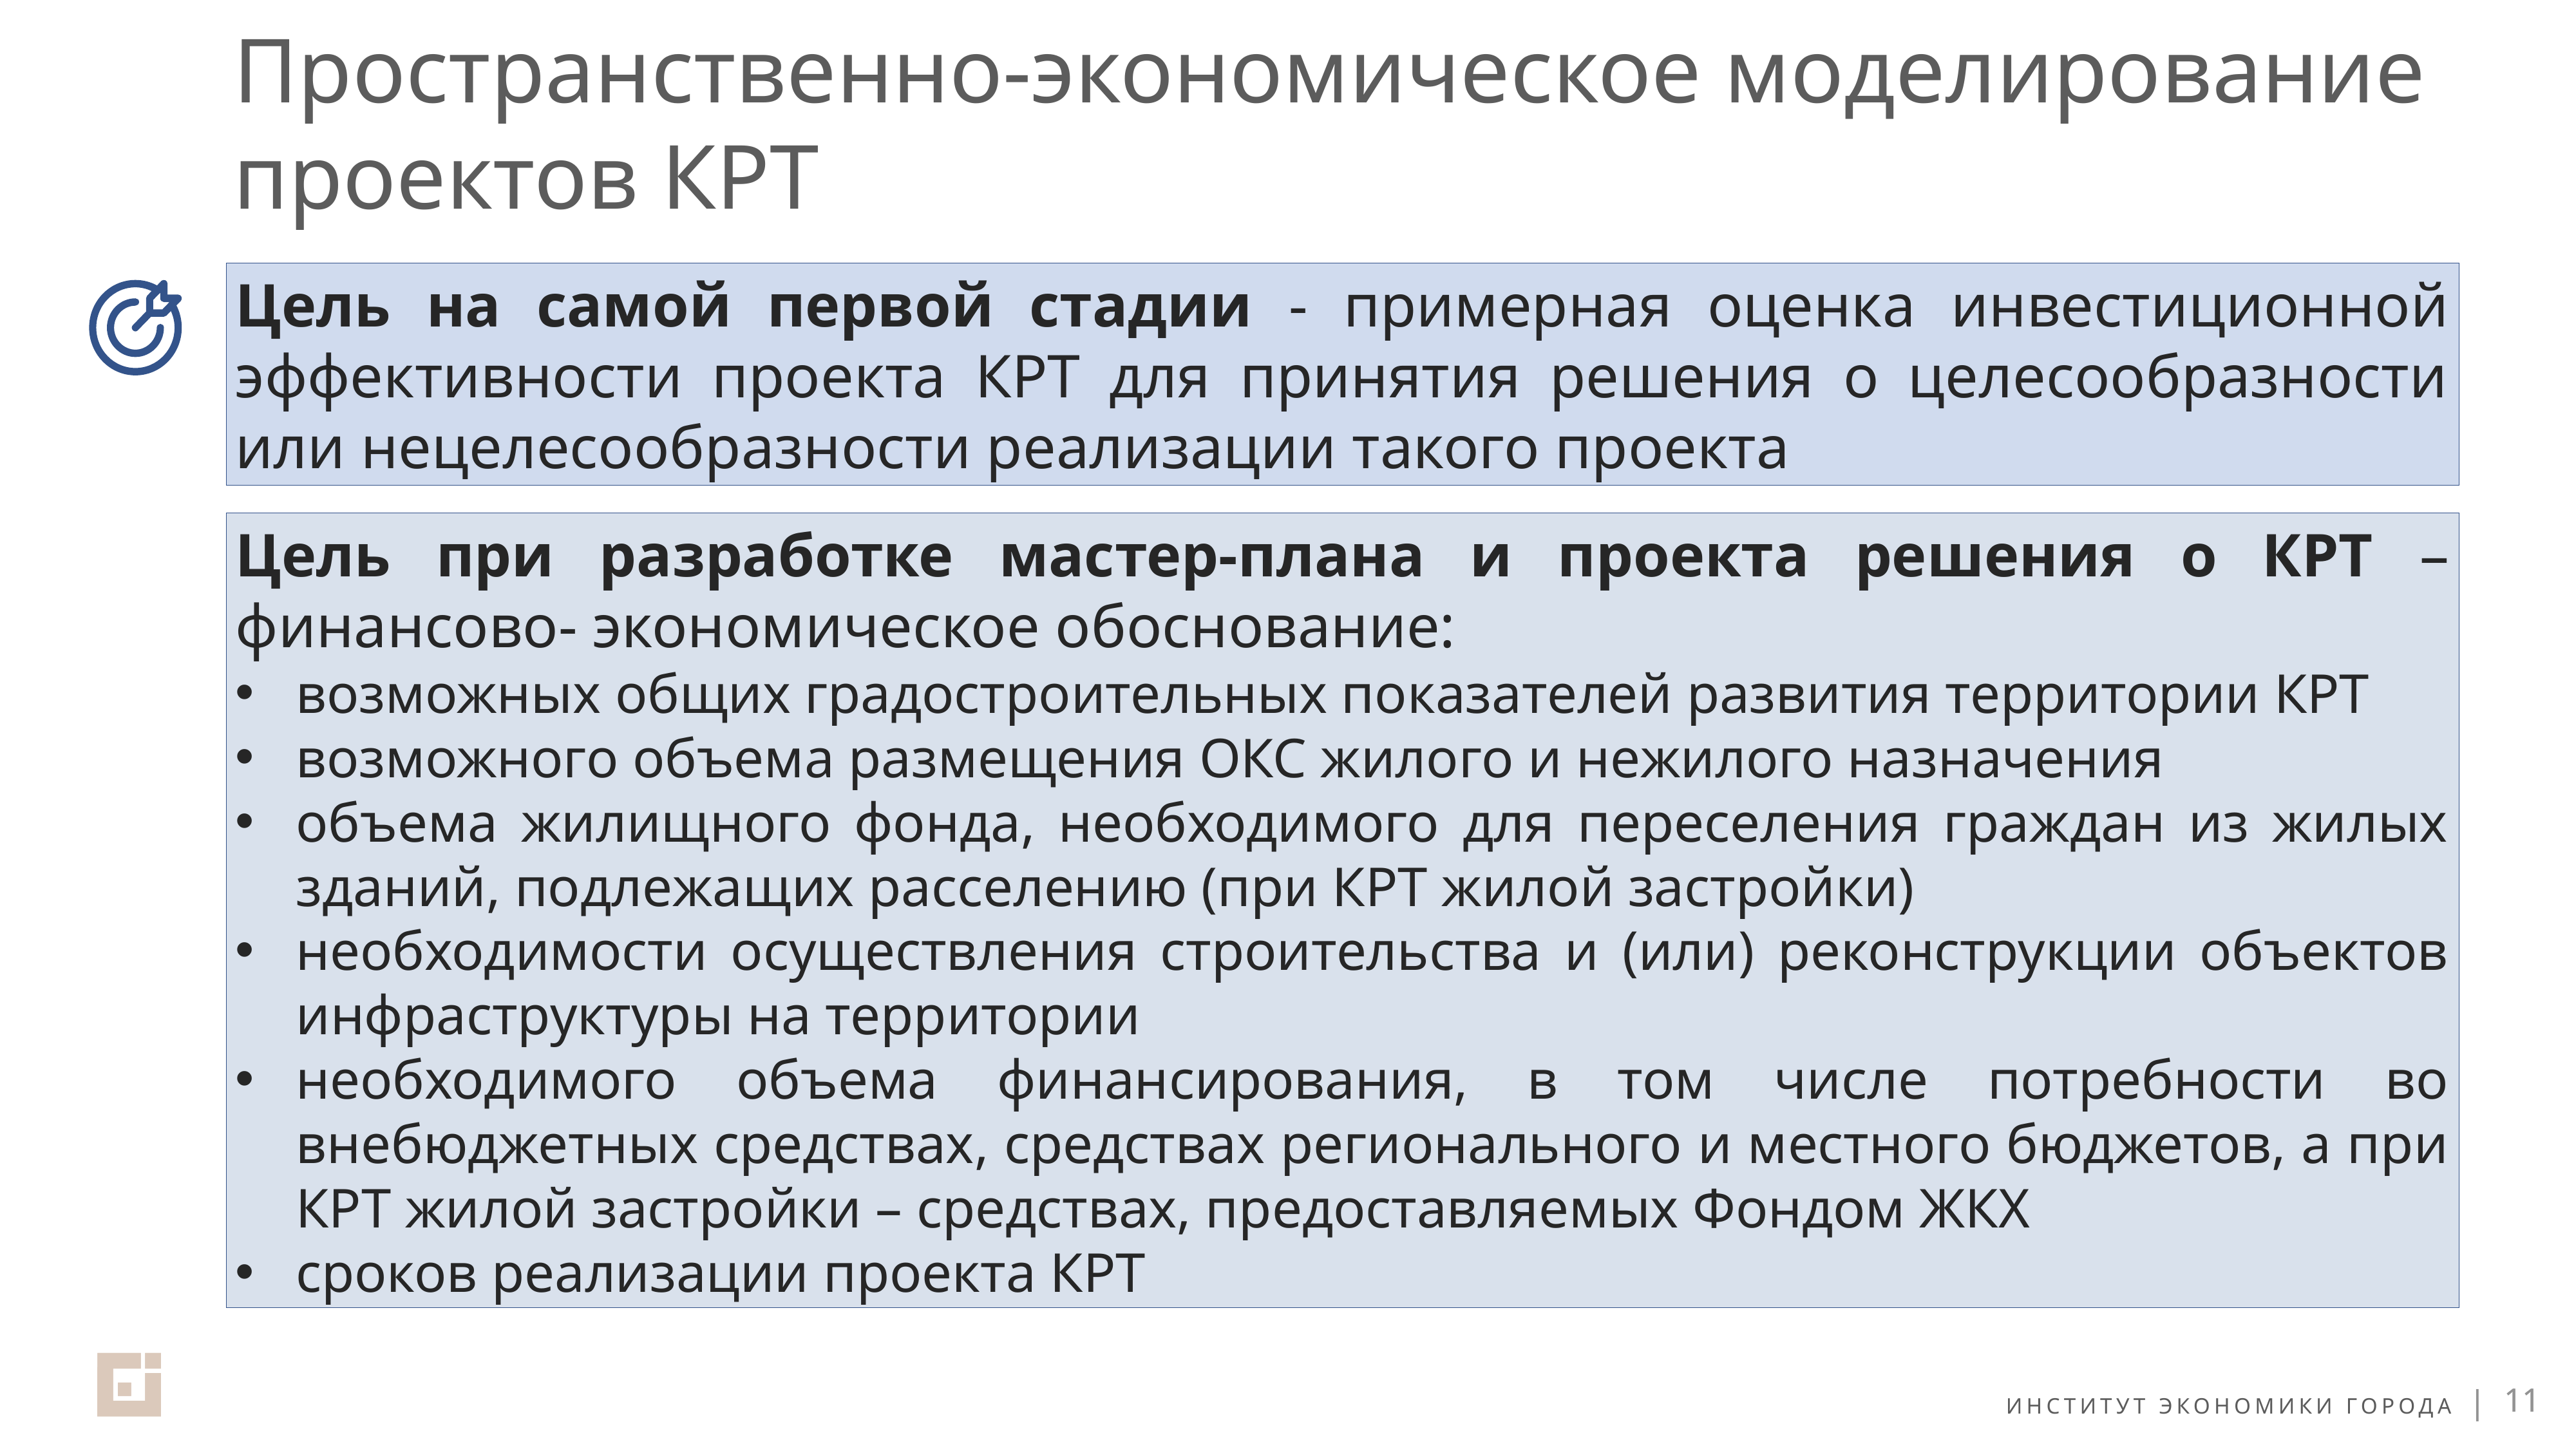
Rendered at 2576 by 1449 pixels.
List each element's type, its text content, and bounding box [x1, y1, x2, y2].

text_box Цель при разработке мастер-плана и проекта решения о КРТ – финансово- экономическое обоснование: возможных общих градостроительных показателей развития территории КРТ возможного объема размещения ОКС жилого и нежилого назначения объема жилищного фонда, необходимого для переселения граждан из жилых зданий, подлежащих расселению (при КРТ жилой застройки) необходимости осуществления строительства и (или) реконструкции объектов инфраструктуры на территории необходимого объема финансирования, в том числе потребности во внебюджетных средствах, средствах регионального и местного бюджетов, а при КРТ жилой застройки – средствах, предоставляемых Фондом ЖКХ сроков реализации проекта КРТ [226, 513, 2459, 1308]
title Пространственно-экономическое моделирование проектов КРТ [233, 44, 2576, 196]
text_box [89, 279, 182, 375]
text_box Цель на самой первой стадии - примерная оценка инвестиционной эффективности проекта КРТ для принятия решения о целесообразности или нецелесообразности реализации такого проекта [226, 263, 2459, 486]
